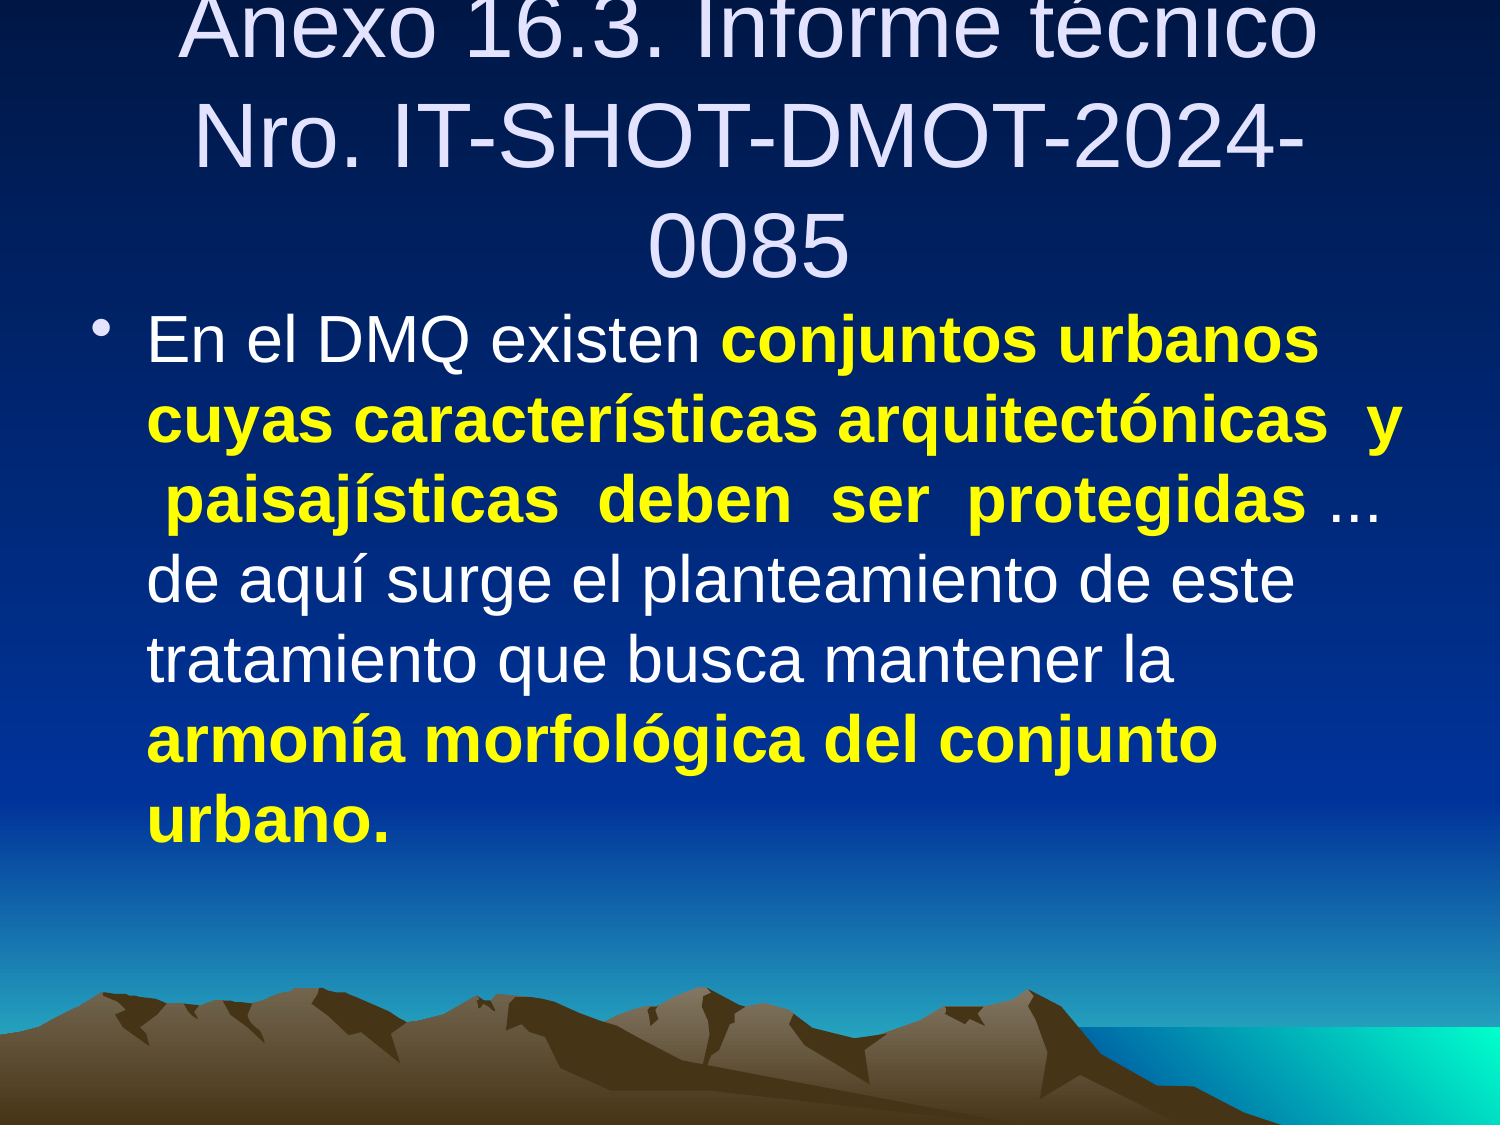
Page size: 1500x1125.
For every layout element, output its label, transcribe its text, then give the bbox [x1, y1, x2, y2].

list En el DMQ existen conjuntos urbanos cuyas características arquitectónicas y paisajísticas deben ser protegidas ... de aquí surge el planteamiento de este tratamiento que busca mantener la armonía morfológica del conjunto urbano. [75, 288, 1425, 1000]
title Anexo 16.3. Informe técnico Nro. IT-SHOT-DMOT-2024-0085 [75, 37, 1425, 225]
